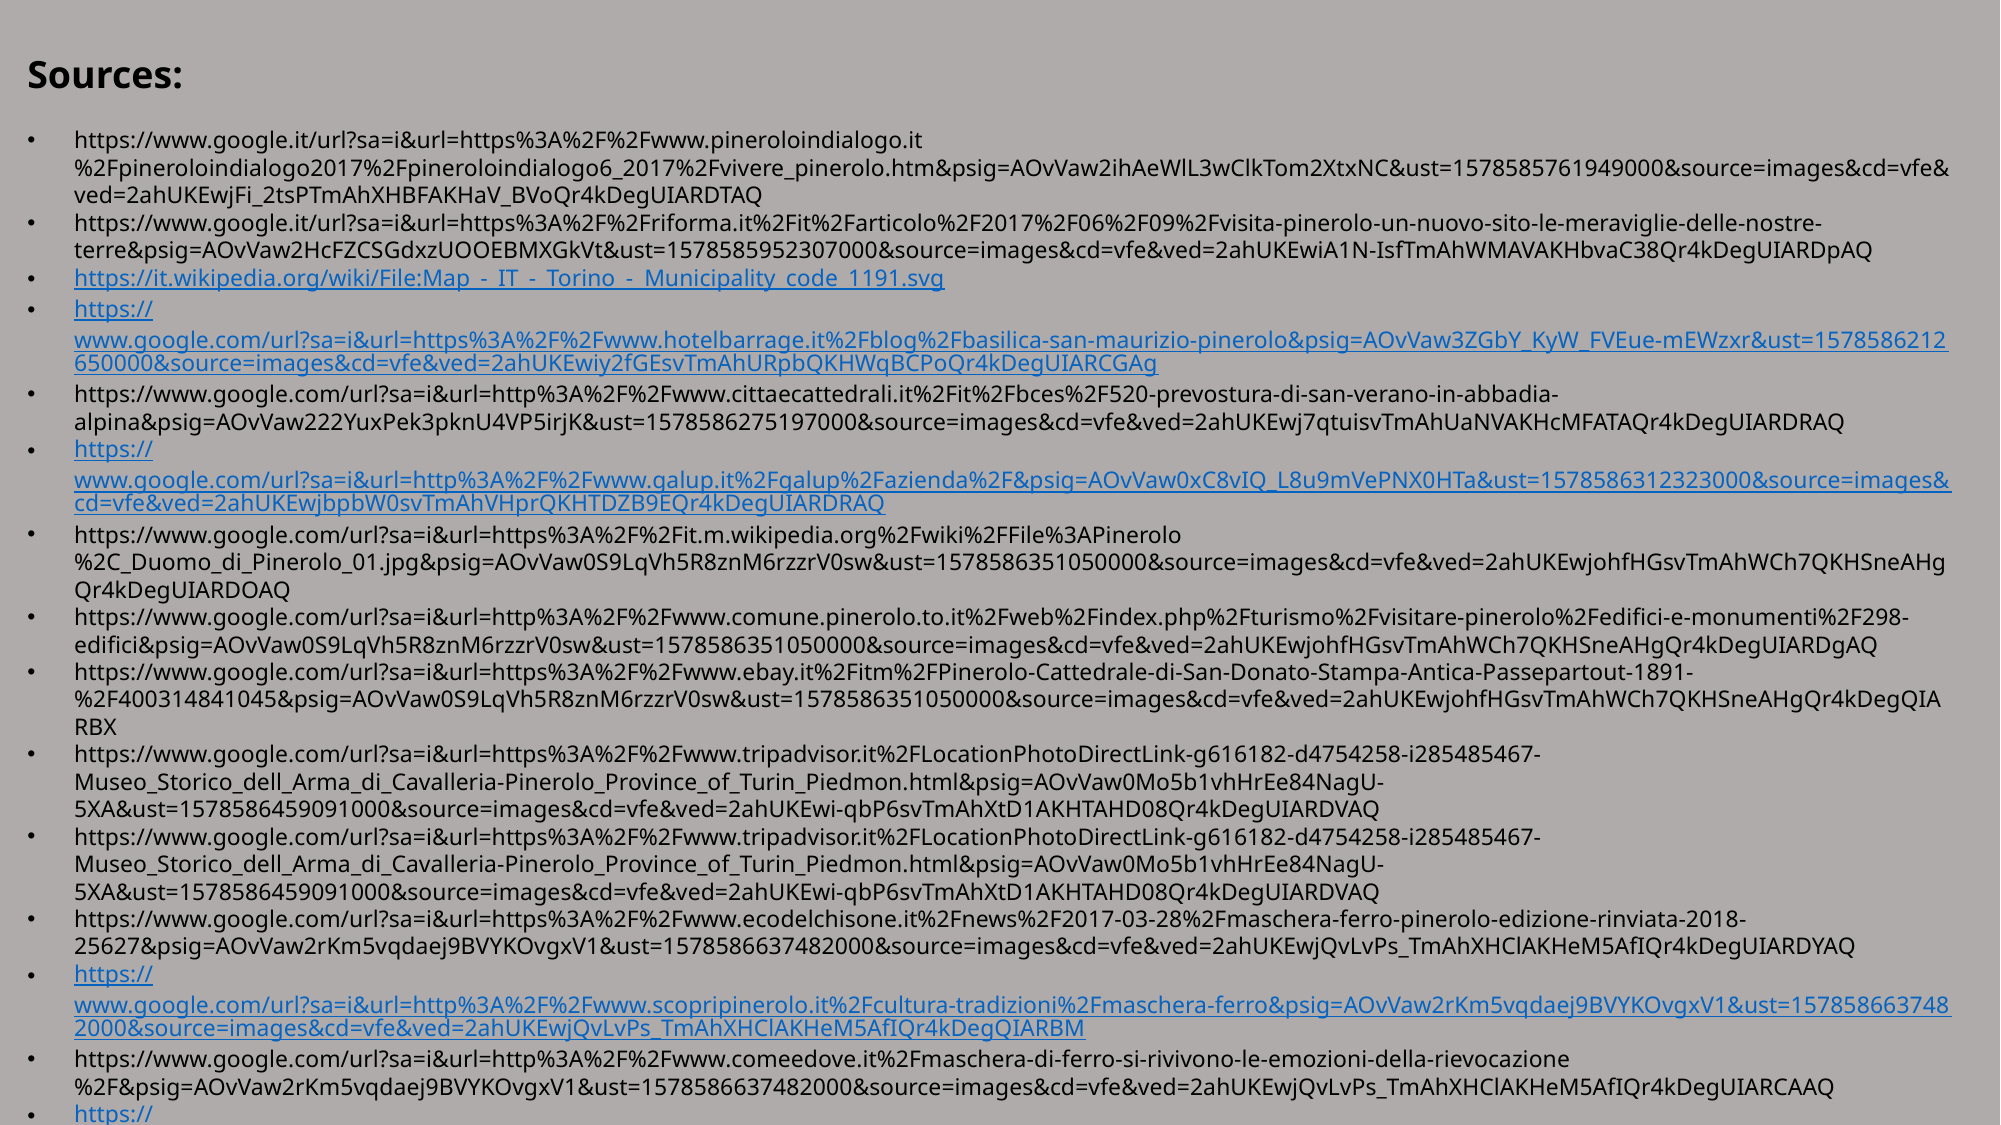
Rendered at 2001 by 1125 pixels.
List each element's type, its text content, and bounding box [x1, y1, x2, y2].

text_box Sources: https://www.google.it/url?sa=i&url=https%3A%2F%2Fwww.pineroloindialogo.it%2Fpineroloindialogo2017%2Fpineroloindialogo6_2017%2Fvivere_pinerolo.htm&psig=AOvVaw2ihAeWlL3wClkTom2XtxNC&ust=1578585761949000&source=images&cd=vfe&ved=2ahUKEwjFi_2tsPTmAhXHBFAKHaV_BVoQr4kDegUIARDTAQ https://www.google.it/url?sa=i&url=https%3A%2F%2Friforma.it%2Fit%2Farticolo%2F2017%2F06%2F09%2Fvisita-pinerolo-un-nuovo-sito-le-meraviglie-delle-nostre-terre&psig=AOvVaw2HcFZCSGdxzUOOEBMXGkVt&ust=1578585952307000&source=images&cd=vfe&ved=2ahUKEwiA1N-IsfTmAhWMAVAKHbvaC38Qr4kDegUIARDpAQ https://it.wikipedia.org/wiki/File:Map_-_IT_-_Torino_-_Municipality_code_1191.svg https://www.google.com/url?sa=i&url=https%3A%2F%2Fwww.hotelbarrage.it%2Fblog%2Fbasilica-san-maurizio-pinerolo&psig=AOvVaw3ZGbY_KyW_FVEue-mEWzxr&ust=1578586212650000&source=images&cd=vfe&ved=2ahUKEwiy2fGEsvTmAhURpbQKHWqBCPoQr4kDegUIARCGAg https://www.google.com/url?sa=i&url=http%3A%2F%2Fwww.cittaecattedrali.it%2Fit%2Fbces%2F520-prevostura-di-san-verano-in-abbadia-alpina&psig=AOvVaw222YuxPek3pknU4VP5irjK&ust=1578586275197000&source=images&cd=vfe&ved=2ahUKEwj7qtuisvTmAhUaNVAKHcMFATAQr4kDegUIARDRAQ https://www.google.com/url?sa=i&url=http%3A%2F%2Fwww.galup.it%2Fgalup%2Fazienda%2F&psig=AOvVaw0xC8vIQ_L8u9mVePNX0HTa&ust=1578586312323000&source=images&cd=vfe&ved=2ahUKEwjbpbW0svTmAhVHprQKHTDZB9EQr4kDegUIARDRAQ https://www.google.com/url?sa=i&url=https%3A%2F%2Fit.m.wikipedia.org%2Fwiki%2FFile%3APinerolo%2C_Duomo_di_Pinerolo_01.jpg&psig=AOvVaw0S9LqVh5R8znM6rzzrV0sw&ust=1578586351050000&source=images&cd=vfe&ved=2ahUKEwjohfHGsvTmAhWCh7QKHSneAHgQr4kDegUIARDOAQ https://www.google.com/url?sa=i&url=http%3A%2F%2Fwww.comune.pinerolo.to.it%2Fweb%2Findex.php%2Fturismo%2Fvisitare-pinerolo%2Fedifici-e-monumenti%2F298-edifici&psig=AOvVaw0S9LqVh5R8znM6rzzrV0sw&ust=1578586351050000&source=images&cd=vfe&ved=2ahUKEwjohfHGsvTmAhWCh7QKHSneAHgQr4kDegUIARDgAQ https://www.google.com/url?sa=i&url=https%3A%2F%2Fwww.ebay.it%2Fitm%2FPinerolo-Cattedrale-di-San-Donato-Stampa-Antica-Passepartout-1891-%2F400314841045&psig=AOvVaw0S9LqVh5R8znM6rzzrV0sw&ust=1578586351050000&source=images&cd=vfe&ved=2ahUKEwjohfHGsvTmAhWCh7QKHSneAHgQr4kDegQIARBX https://www.google.com/url?sa=i&url=https%3A%2F%2Fwww.tripadvisor.it%2FLocationPhotoDirectLink-g616182-d4754258-i285485467-Museo_Storico_dell_Arma_di_Cavalleria-Pinerolo_Province_of_Turin_Piedmon.html&psig=AOvVaw0Mo5b1vhHrEe84NagU-5XA&ust=1578586459091000&source=images&cd=vfe&ved=2ahUKEwi-qbP6svTmAhXtD1AKHTAHD08Qr4kDegUIARDVAQ https://www.google.com/url?sa=i&url=https%3A%2F%2Fwww.tripadvisor.it%2FLocationPhotoDirectLink-g616182-d4754258-i285485467-Museo_Storico_dell_Arma_di_Cavalleria-Pinerolo_Province_of_Turin_Piedmon.html&psig=AOvVaw0Mo5b1vhHrEe84NagU-5XA&ust=1578586459091000&source=images&cd=vfe&ved=2ahUKEwi-qbP6svTmAhXtD1AKHTAHD08Qr4kDegUIARDVAQ https://www.google.com/url?sa=i&url=https%3A%2F%2Fwww.ecodelchisone.it%2Fnews%2F2017-03-28%2Fmaschera-ferro-pinerolo-edizione-rinviata-2018-25627&psig=AOvVaw2rKm5vqdaej9BVYKOvgxV1&ust=1578586637482000&source=images&cd=vfe&ved=2ahUKEwjQvLvPs_TmAhXHClAKHeM5AfIQr4kDegUIARDYAQ https://www.google.com/url?sa=i&url=http%3A%2F%2Fwww.scopripinerolo.it%2Fcultura-tradizioni%2Fmaschera-ferro&psig=AOvVaw2rKm5vqdaej9BVYKOvgxV1&ust=1578586637482000&source=images&cd=vfe&ved=2ahUKEwjQvLvPs_TmAhXHClAKHeM5AfIQr4kDegQIARBM https://www.google.com/url?sa=i&url=http%3A%2F%2Fwww.comeedove.it%2Fmaschera-di-ferro-si-rivivono-le-emozioni-della-rievocazione%2F&psig=AOvVaw2rKm5vqdaej9BVYKOvgxV1&ust=1578586637482000&source=images&cd=vfe&ved=2ahUKEwjQvLvPs_TmAhXHClAKHeM5AfIQr4kDegUIARCAAQ https://www.google.com/url?sa=i&url=https%3A%2F%2Fit.wikipedia.org%2Fwiki%2FXX_Giochi_olimpici_invernali&psig=AOvVaw11EhOOsnl9Qwy9cIWYMvbA&ust=1578586728864000&source=images&cd=vfe&ved=2ahUKEwiE-YT7s_TmAhWLNFAKHS11AwMQr4kDegUIARDpAQ https://it.wikipedia.org/wiki/File:Torino_2006_Mascots.svg https://it.wikipedia.org/wiki/File:2_%E2%82%AC_commemorativo_Italia_2006.jpg https://it.wikipedia.org/wiki/File:PassionLivesHere.jpg [12, 43, 1972, 1125]
